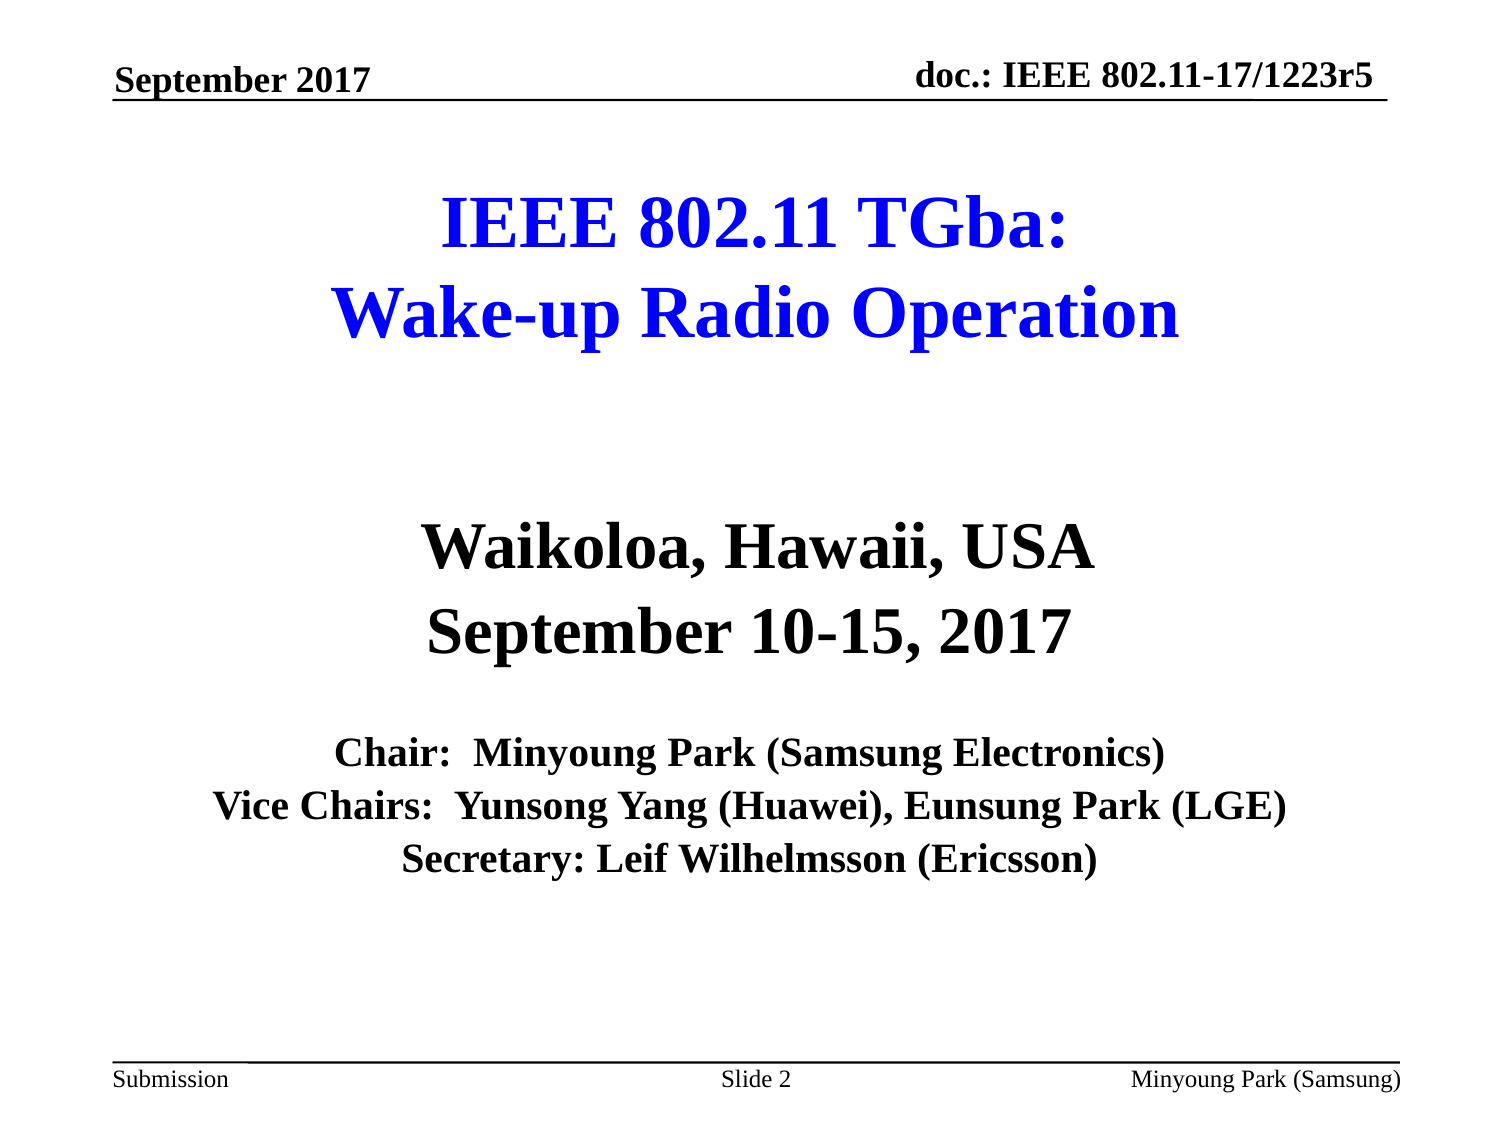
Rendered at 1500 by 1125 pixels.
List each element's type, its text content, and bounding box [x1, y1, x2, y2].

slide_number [114, 54, 374, 101]
footer Minyoung Park (Samsung) [949, 1061, 1402, 1093]
list Waikoloa, Hawaii, USA September 10-15, 2017 Chair: Minyoung Park (Samsung Electronics) Vice Chairs: Yunsong Yang (Huawei), Eunsung Park (LGE) Secretary: Leif Wilhelmsson (Ericsson) [112, 324, 1388, 1000]
slide_number Slide 2 [712, 1061, 800, 1093]
title IEEE 802.11 TGba: Wake-up Radio Operation [117, 175, 1393, 351]
